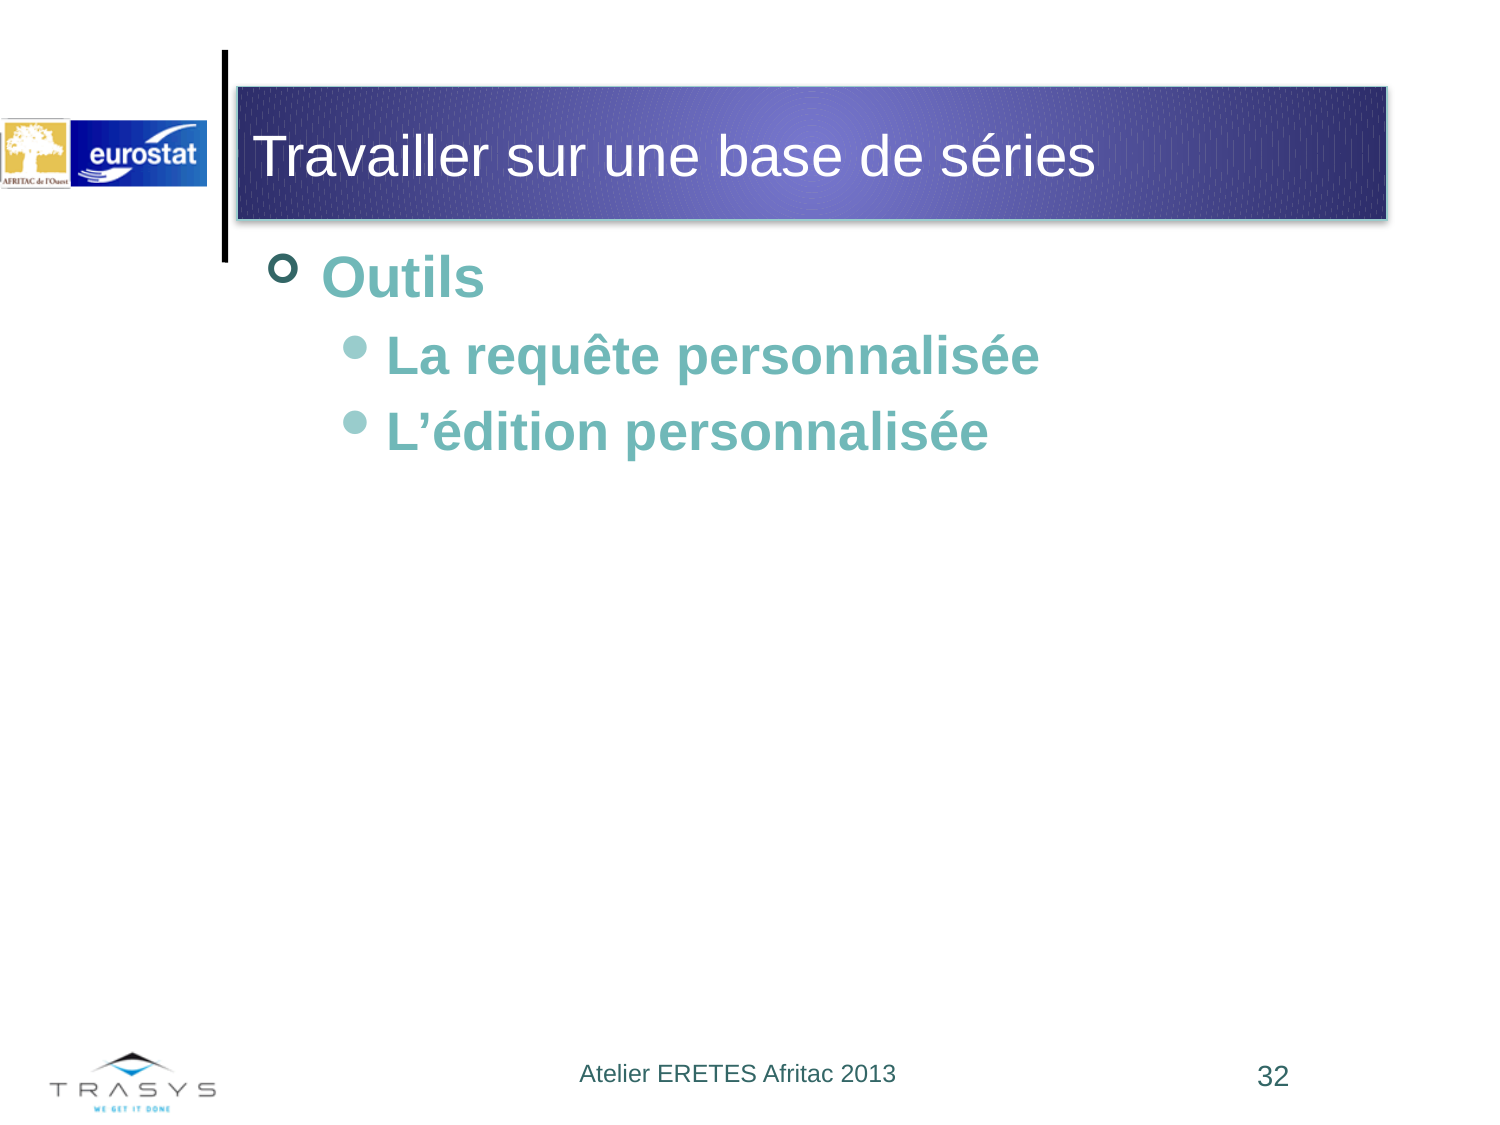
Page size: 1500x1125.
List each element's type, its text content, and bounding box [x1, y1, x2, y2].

footer Atelier ERETES Afritac 2013 [500, 1049, 976, 1125]
picture [0, 118, 207, 189]
title Travailler sur une base de séries [236, 86, 1388, 221]
picture [34, 1029, 235, 1125]
slide_number 32 [1241, 1049, 1443, 1125]
list Outils La requête personnalisée L’édition personnalisée [249, 231, 1401, 988]
